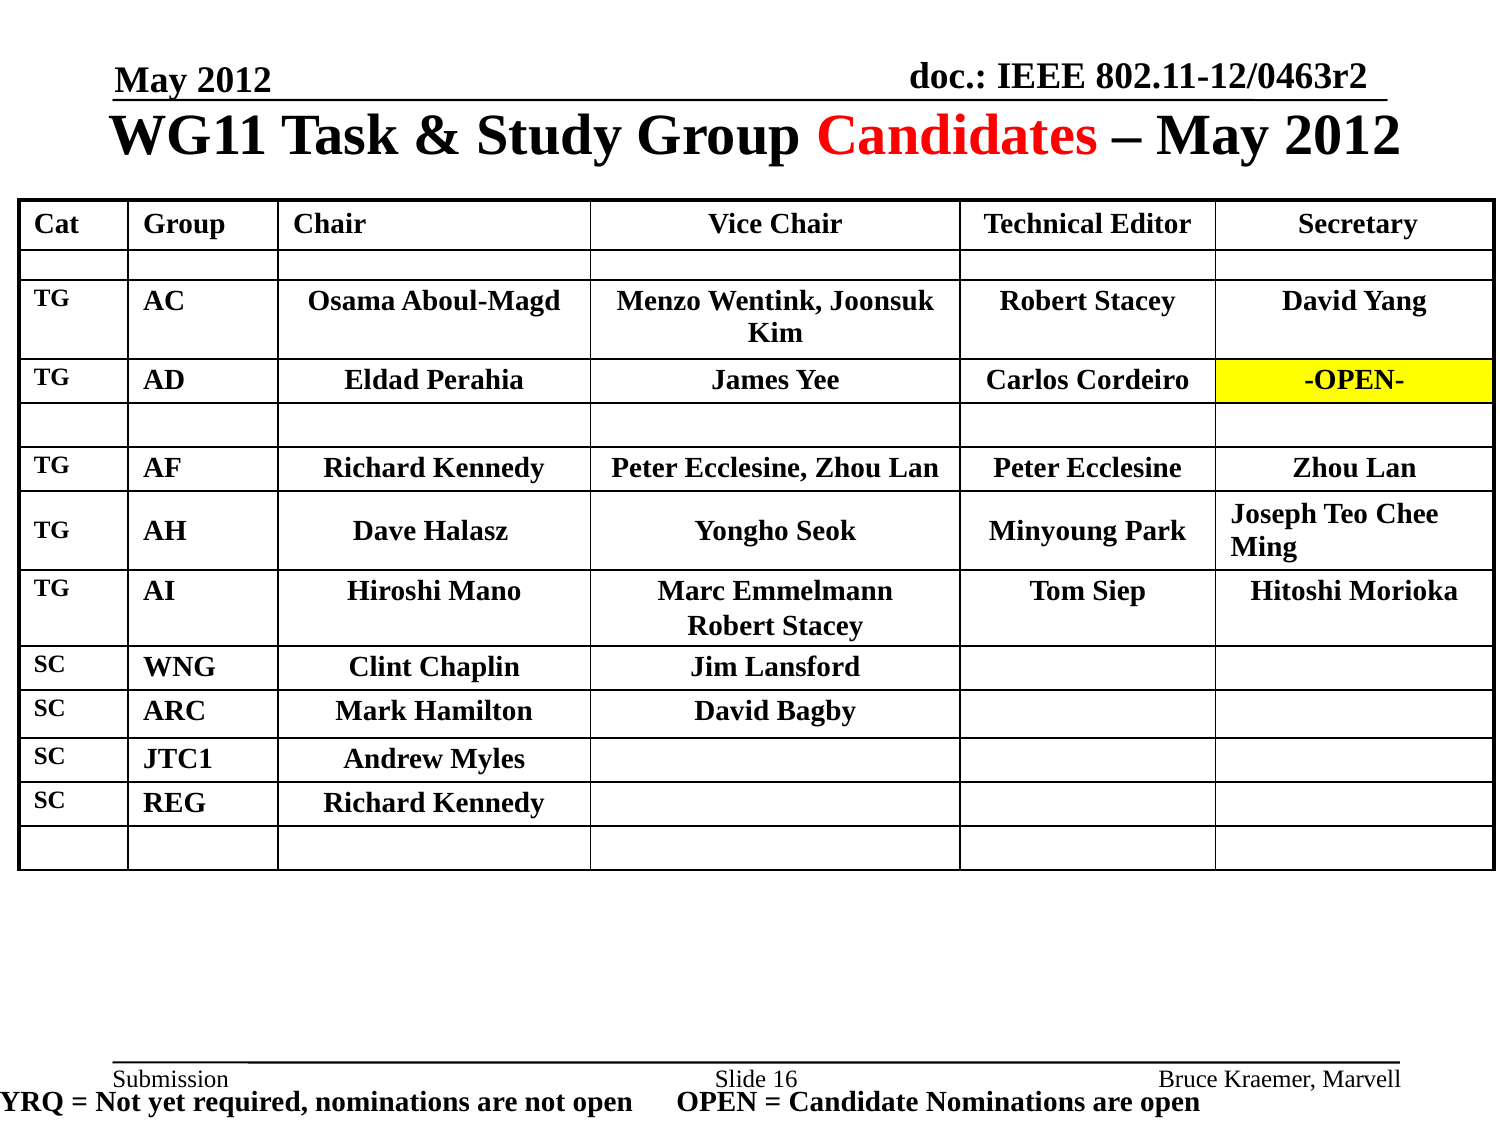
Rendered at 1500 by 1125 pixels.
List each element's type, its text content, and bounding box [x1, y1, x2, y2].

table_cell AF [129, 448, 277, 490]
table_cell ARC [129, 691, 277, 737]
table_cell Osama Aboul-Magd [279, 281, 590, 358]
table_cell Carlos Cordeiro [961, 360, 1215, 402]
table_cell [1216, 251, 1492, 279]
table_cell Mark Hamilton [279, 691, 590, 737]
table_cell SC [21, 647, 127, 689]
table_cell [1216, 783, 1492, 825]
table_cell [591, 827, 959, 869]
table_cell Peter Ecclesine [961, 448, 1215, 490]
footer Bruce Kraemer, Marvell [1079, 1062, 1402, 1093]
table_cell Richard Kennedy [279, 783, 590, 825]
table_header Cat [21, 202, 127, 249]
table_cell Peter Ecclesine, Zhou Lan [591, 448, 959, 490]
table_cell TG [21, 360, 127, 402]
table_cell Eldad Perahia [279, 360, 590, 402]
table_cell [961, 739, 1215, 781]
table_cell Hitoshi Morioka [1216, 571, 1492, 645]
table_cell TG [21, 492, 127, 569]
slide_number Slide 16 [712, 1062, 800, 1074]
table_cell Yongho Seok [591, 492, 959, 569]
table_header Vice Chair [591, 202, 959, 249]
table_cell [961, 691, 1215, 737]
table_cell [21, 251, 127, 279]
table_cell [1216, 404, 1492, 446]
table_cell [279, 404, 590, 446]
table_cell [591, 739, 959, 781]
table_cell TG [21, 571, 127, 645]
table_cell SC [21, 783, 127, 825]
table_cell Joseph Teo Chee Ming [1216, 492, 1492, 569]
table_cell Clint Chaplin [279, 647, 590, 689]
table_cell [961, 251, 1215, 279]
table_cell [1216, 827, 1492, 869]
table_cell Richard Kennedy [279, 448, 590, 490]
table_cell AH [129, 492, 277, 569]
table_cell [591, 251, 959, 279]
table_cell Marc Emmelmann Robert Stacey [591, 571, 959, 645]
table_header Chair [279, 202, 590, 249]
table_header Group [129, 202, 277, 249]
table_cell AC [129, 281, 277, 358]
text_box NYRQ = Not yet required, nominations are not open OPEN = Candidate Nominations are open [0, 1074, 1217, 1125]
table_cell [591, 404, 959, 446]
table_header Technical Editor [961, 202, 1215, 249]
table_cell [1216, 691, 1492, 737]
table_cell AD [129, 360, 277, 402]
table_cell [591, 783, 959, 825]
title WG11 Task & Study Group Candidates – May 2012 [24, 99, 1500, 163]
table_cell [129, 827, 277, 869]
table_cell James Yee [591, 360, 959, 402]
table_cell [279, 827, 590, 869]
table_cell AI [129, 571, 277, 645]
table_cell [1216, 739, 1492, 781]
table_cell Menzo Wentink, Joonsuk Kim [591, 281, 959, 358]
table_cell [129, 251, 277, 279]
table_cell SC [21, 739, 127, 781]
table_cell Hiroshi Mano [279, 571, 590, 645]
table_cell -OPEN- [1216, 360, 1492, 402]
table_cell SC [21, 691, 127, 737]
table_header Secretary [1216, 202, 1492, 249]
table_cell [961, 827, 1215, 869]
table_cell WNG [129, 647, 277, 689]
table_cell Zhou Lan [1216, 448, 1492, 490]
table_cell Andrew Myles [279, 739, 590, 781]
table_cell [961, 404, 1215, 446]
table_cell Tom Siep [961, 571, 1215, 645]
table_cell REG [129, 783, 277, 825]
table_cell Jim Lansford [591, 647, 959, 689]
table_cell JTC1 [129, 739, 277, 781]
table_cell Robert Stacey [961, 281, 1215, 358]
table_cell [1216, 647, 1492, 689]
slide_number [114, 54, 274, 99]
table_cell David Yang [1216, 281, 1492, 358]
table_cell [21, 404, 127, 446]
table_cell [961, 783, 1215, 825]
table_cell David Bagby [591, 691, 959, 737]
table_cell TG [21, 448, 127, 490]
table_cell [21, 827, 127, 869]
table_cell Dave Halasz [279, 492, 590, 569]
table_cell [961, 647, 1215, 689]
table_cell Minyoung Park [961, 492, 1215, 569]
table_cell TG [21, 281, 127, 358]
table_cell [129, 404, 277, 446]
table_cell [279, 251, 590, 279]
